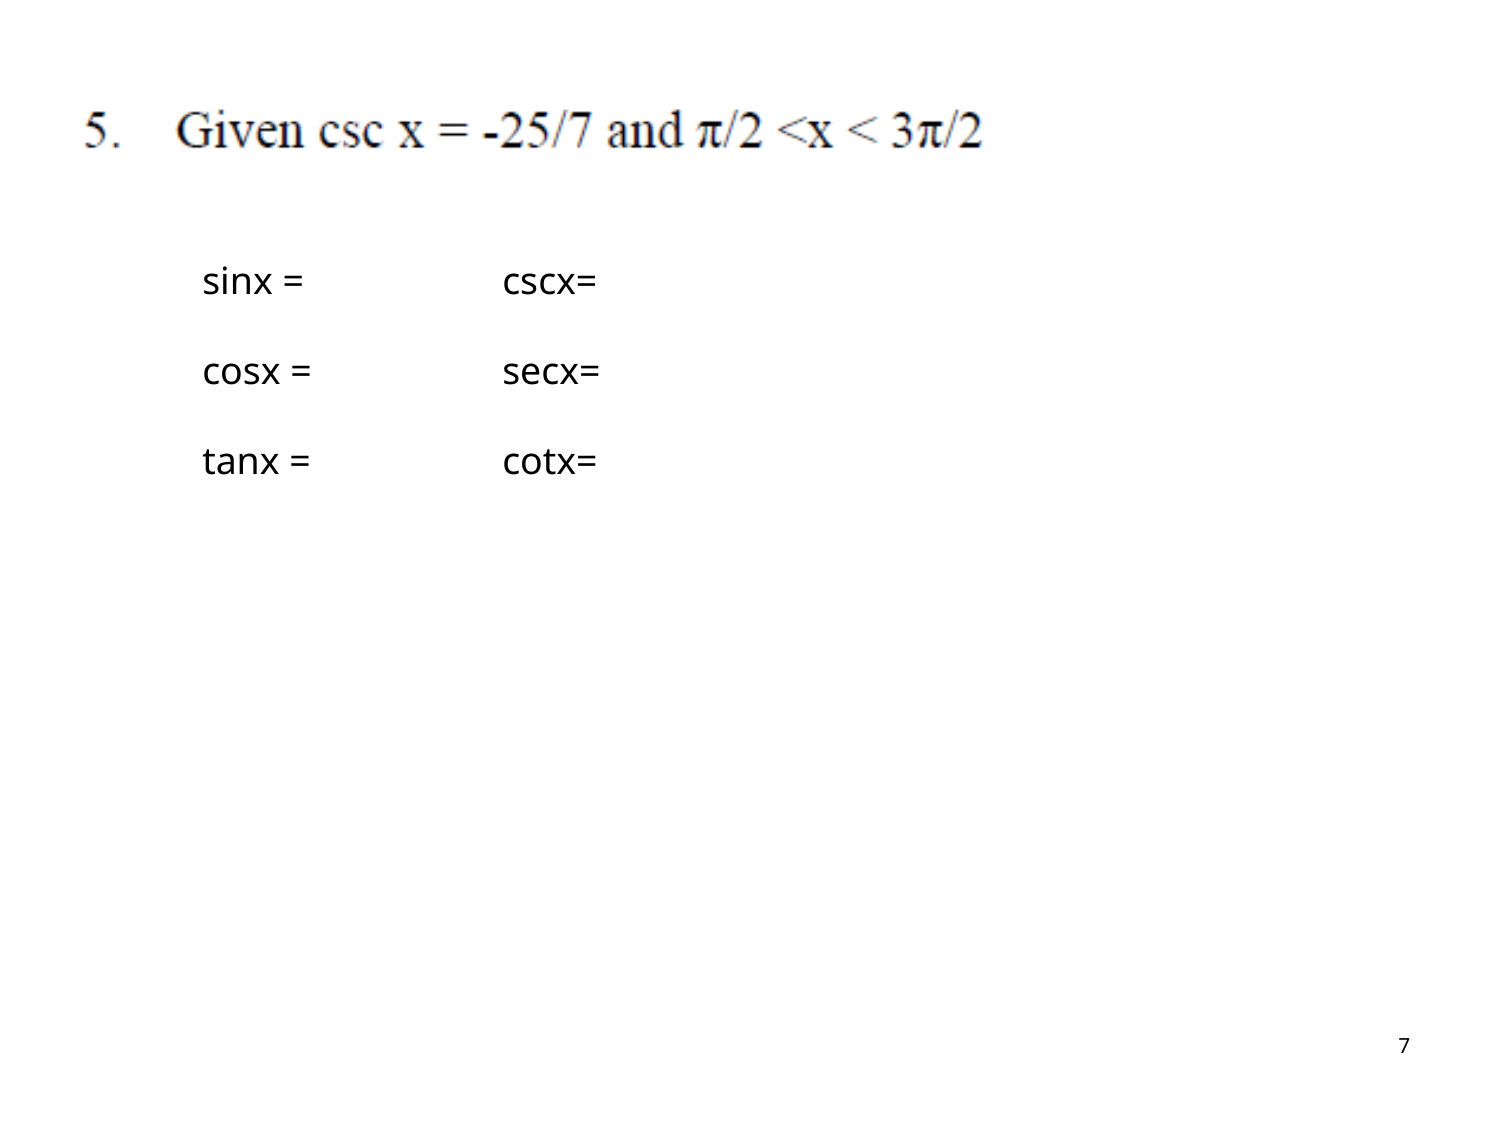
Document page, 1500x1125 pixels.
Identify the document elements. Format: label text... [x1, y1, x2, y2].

picture [37, 37, 1072, 251]
slide_number 7 [1074, 1025, 1425, 1100]
